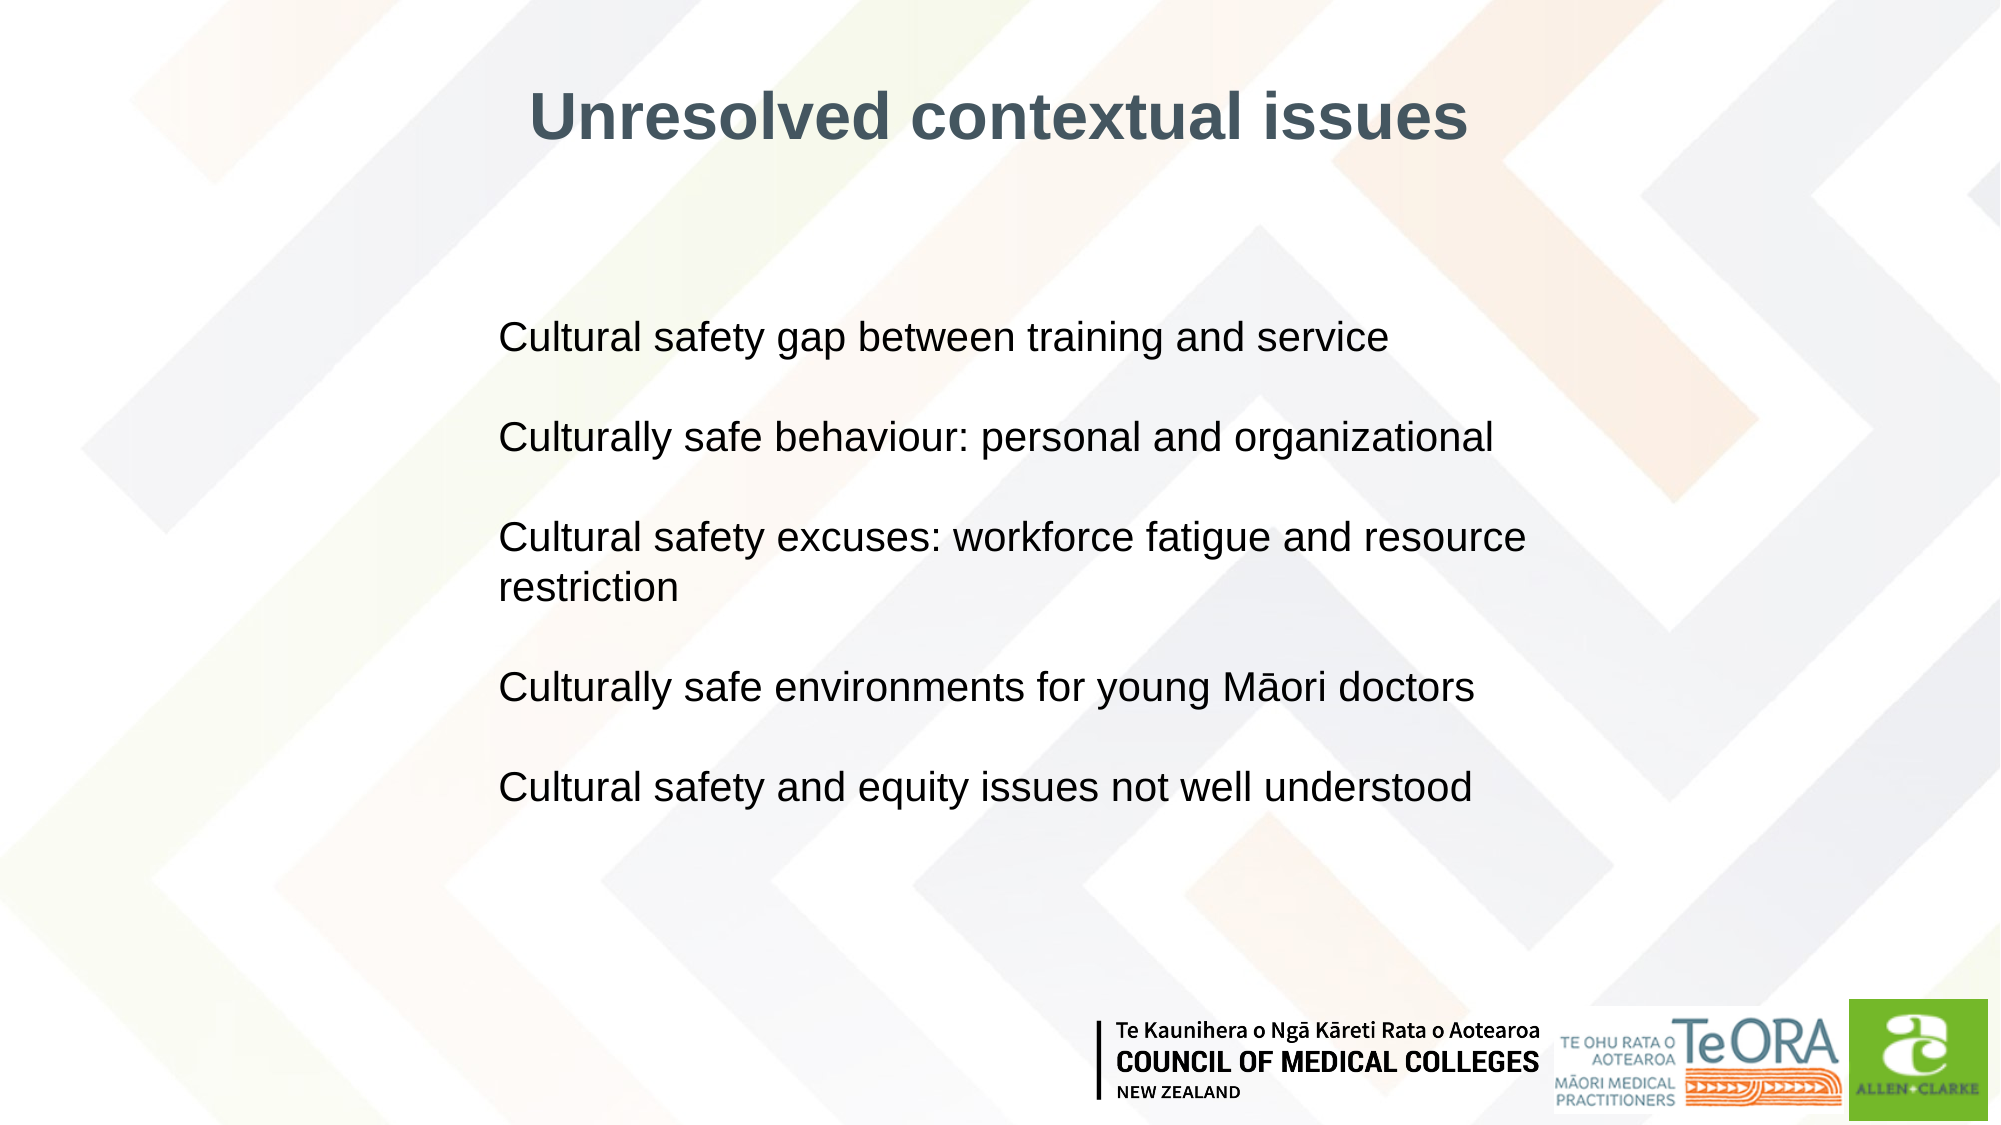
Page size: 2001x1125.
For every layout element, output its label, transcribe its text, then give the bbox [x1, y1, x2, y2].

picture [0, 0, 2001, 1125]
text_box Unresolved contextual issues [144, 85, 1856, 162]
text_box Cultural safety gap between training and service Culturally safe behaviour: personal and organizational Cultural safety excuses: workforce fatigue and resource restriction Culturally safe environments for young Māori doctors Cultural safety and equity issues not well understood [483, 302, 1676, 918]
